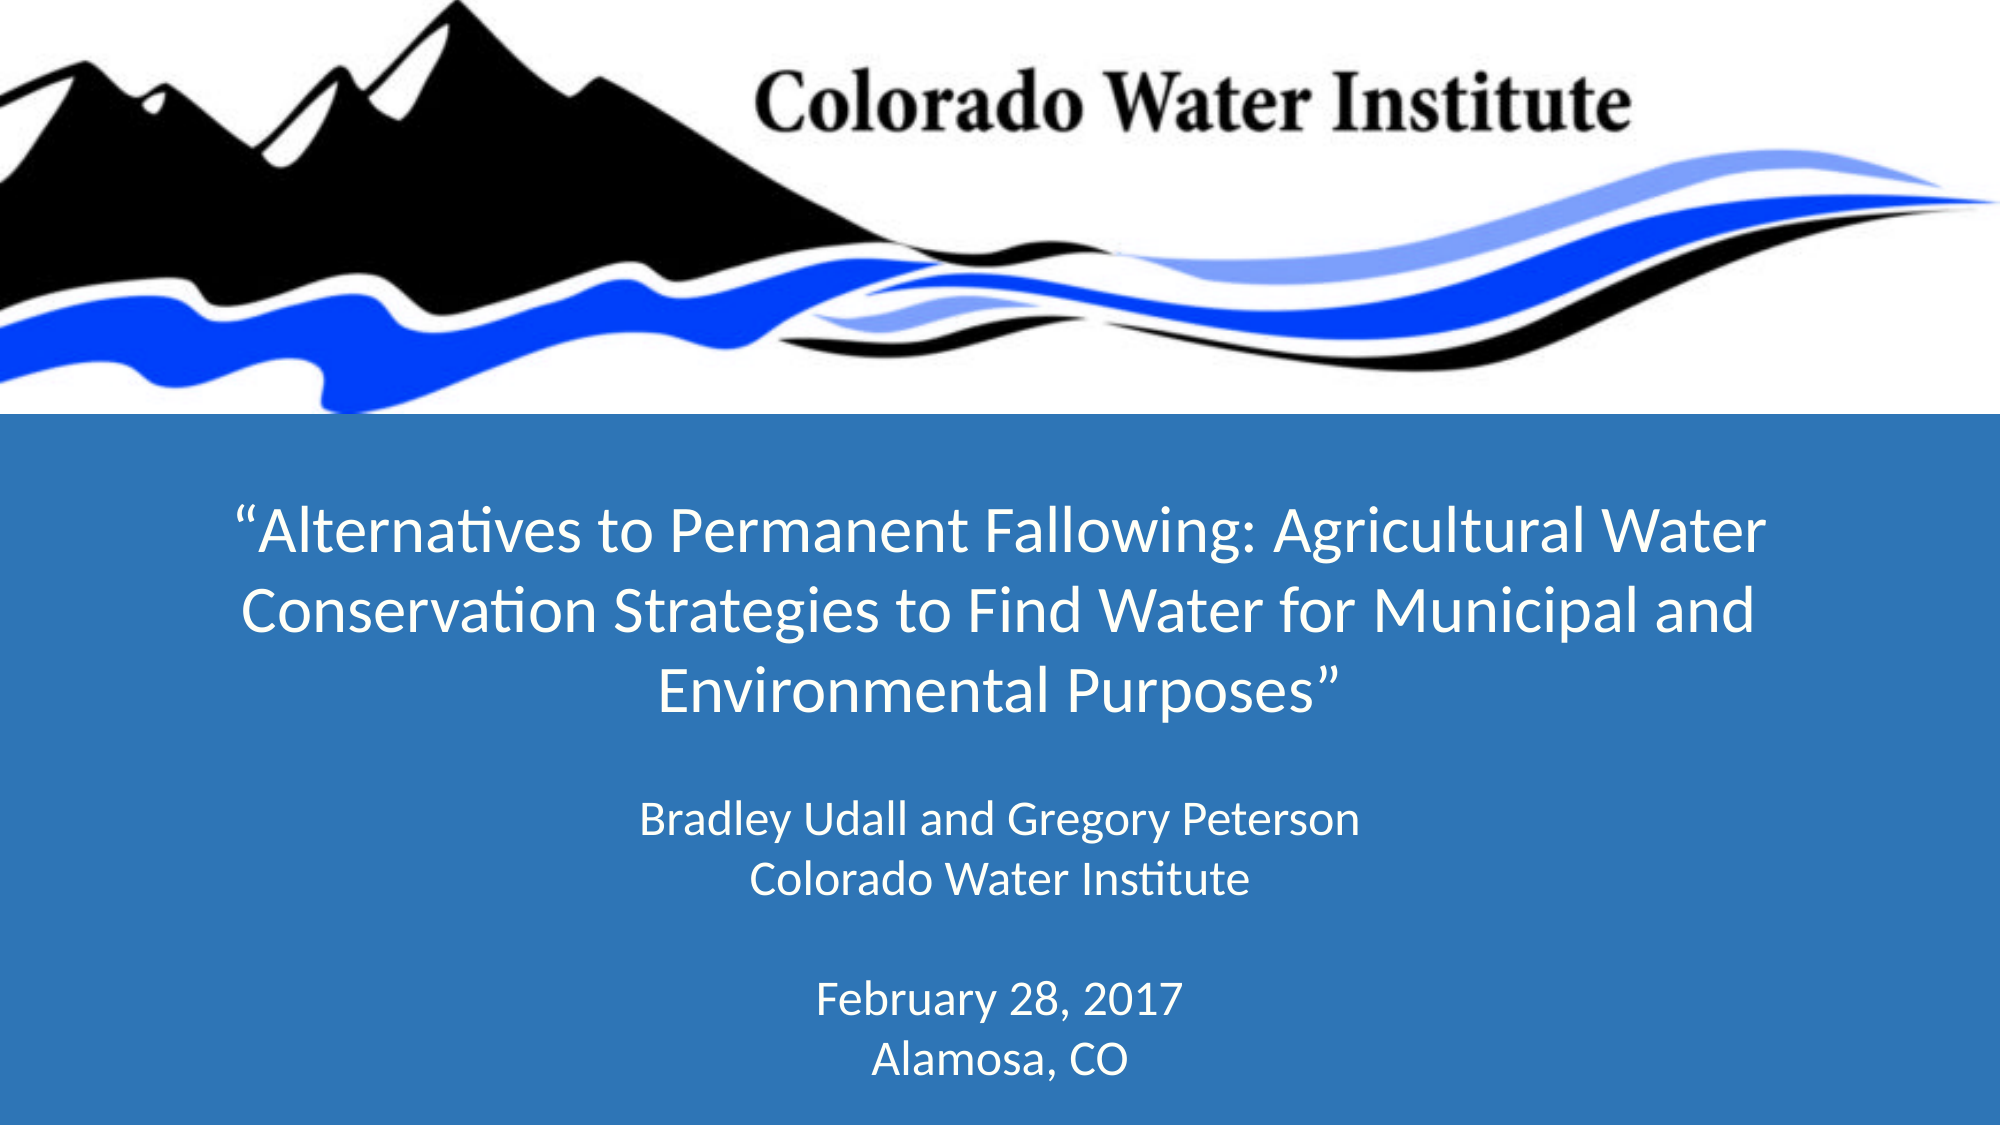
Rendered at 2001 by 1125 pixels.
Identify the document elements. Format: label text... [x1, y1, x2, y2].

picture [0, 0, 2000, 414]
text_box “Alternatives to Permanent Fallowing: Agricultural Water Conservation Strategies to Find Water for Municipal and Environmental Purposes” Bradley Udall and Gregory Peterson Colorado Water Institute February 28, 2017 Alamosa, CO [194, 478, 1806, 1094]
